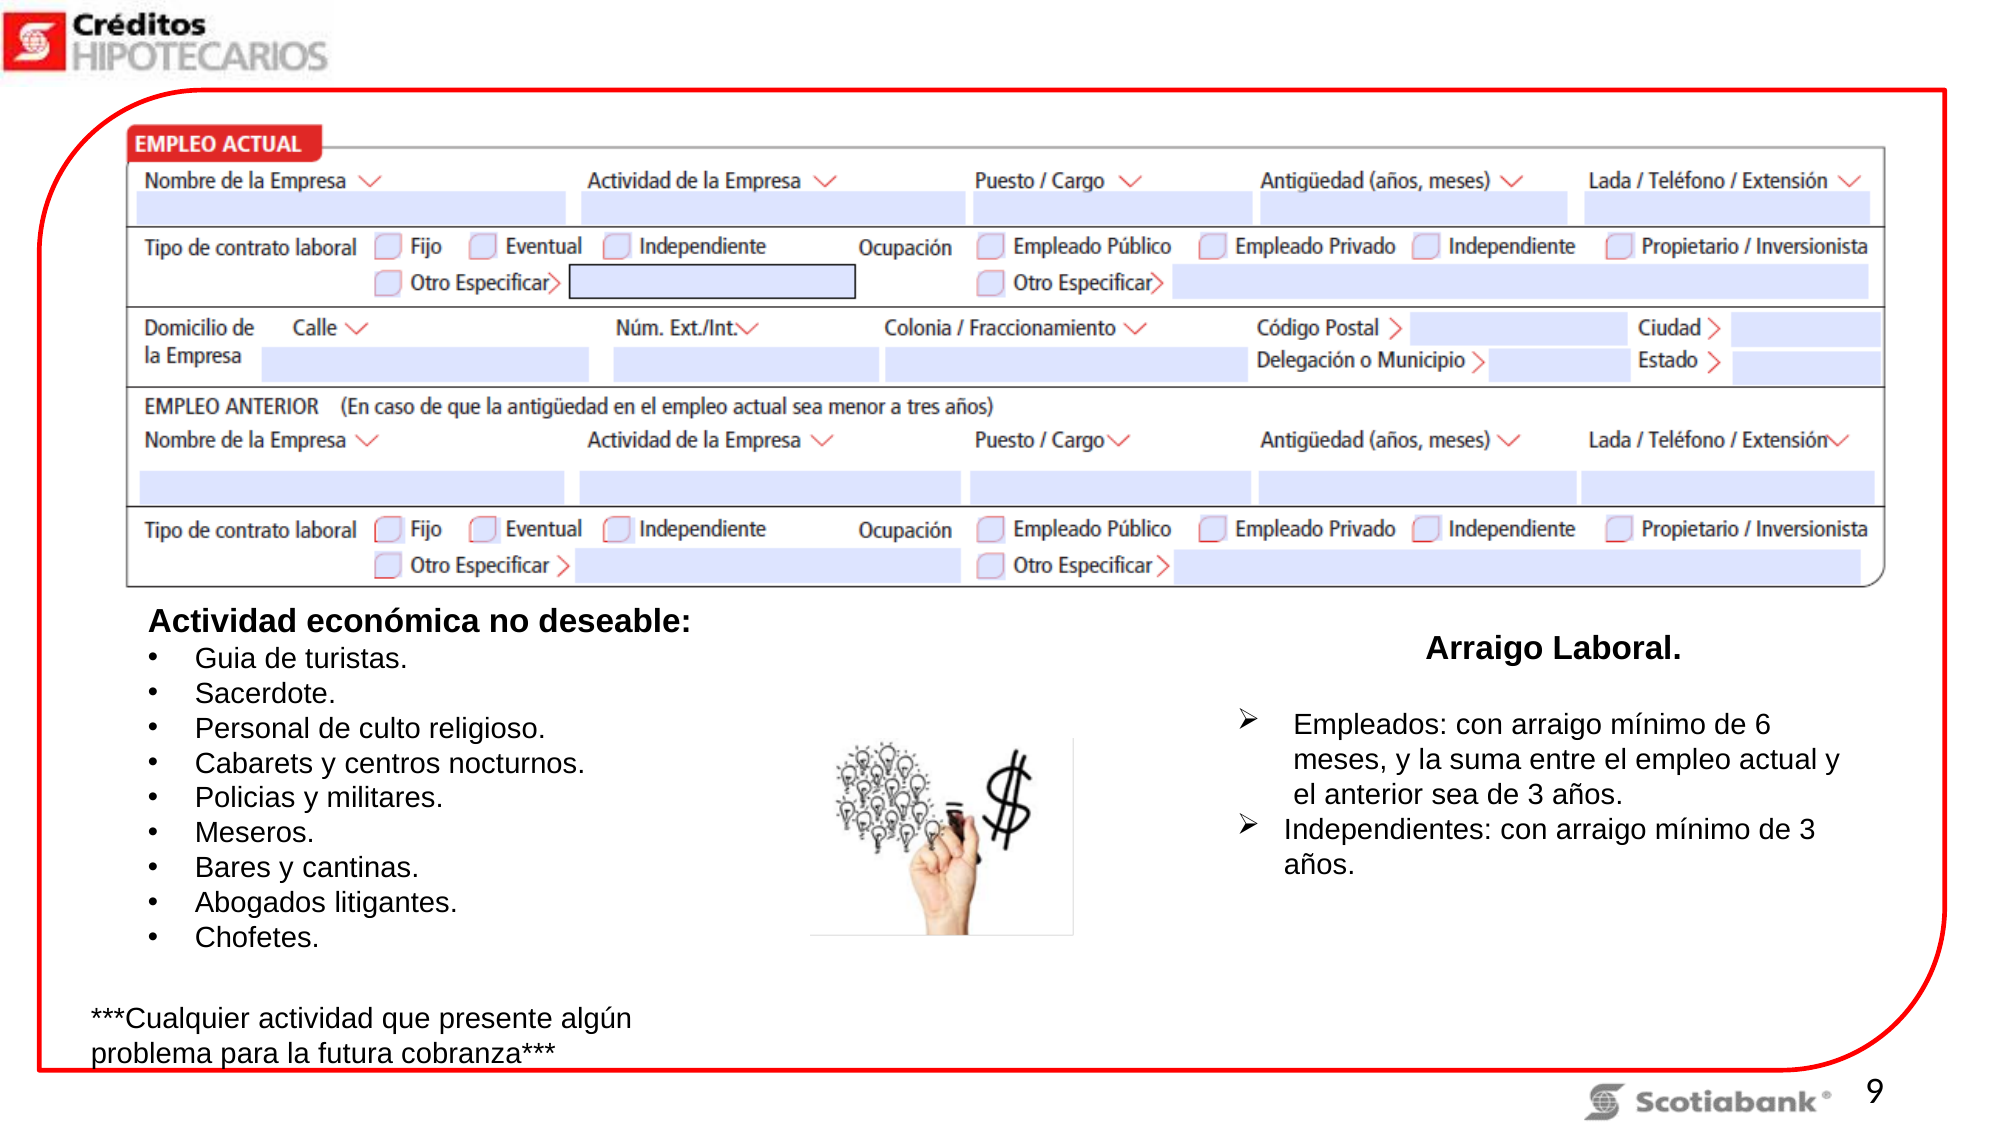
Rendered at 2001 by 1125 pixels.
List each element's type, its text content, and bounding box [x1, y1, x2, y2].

text_box Actividad económica no deseable: Guia de turistas. Sacerdote. Personal de culto religioso. Cabarets y centros nocturnos. Policias y militares. Meseros. Bares y cantinas. Abogados litigantes. Chofetes. [133, 603, 780, 1051]
picture [0, 0, 334, 87]
picture [119, 120, 1895, 592]
picture [810, 737, 1075, 937]
picture [1584, 1077, 1833, 1124]
text_box ***Cualquier actividad que presente algún problema para la futura cobranza*** [76, 992, 660, 1077]
text_box Arraigo Laboral. Empleados: con arraigo mínimo de 6 meses, y la suma entre el empleo actual y el anterior sea de 3 años. Independientes: con arraigo mínimo de 3 años. [1222, 618, 1886, 933]
